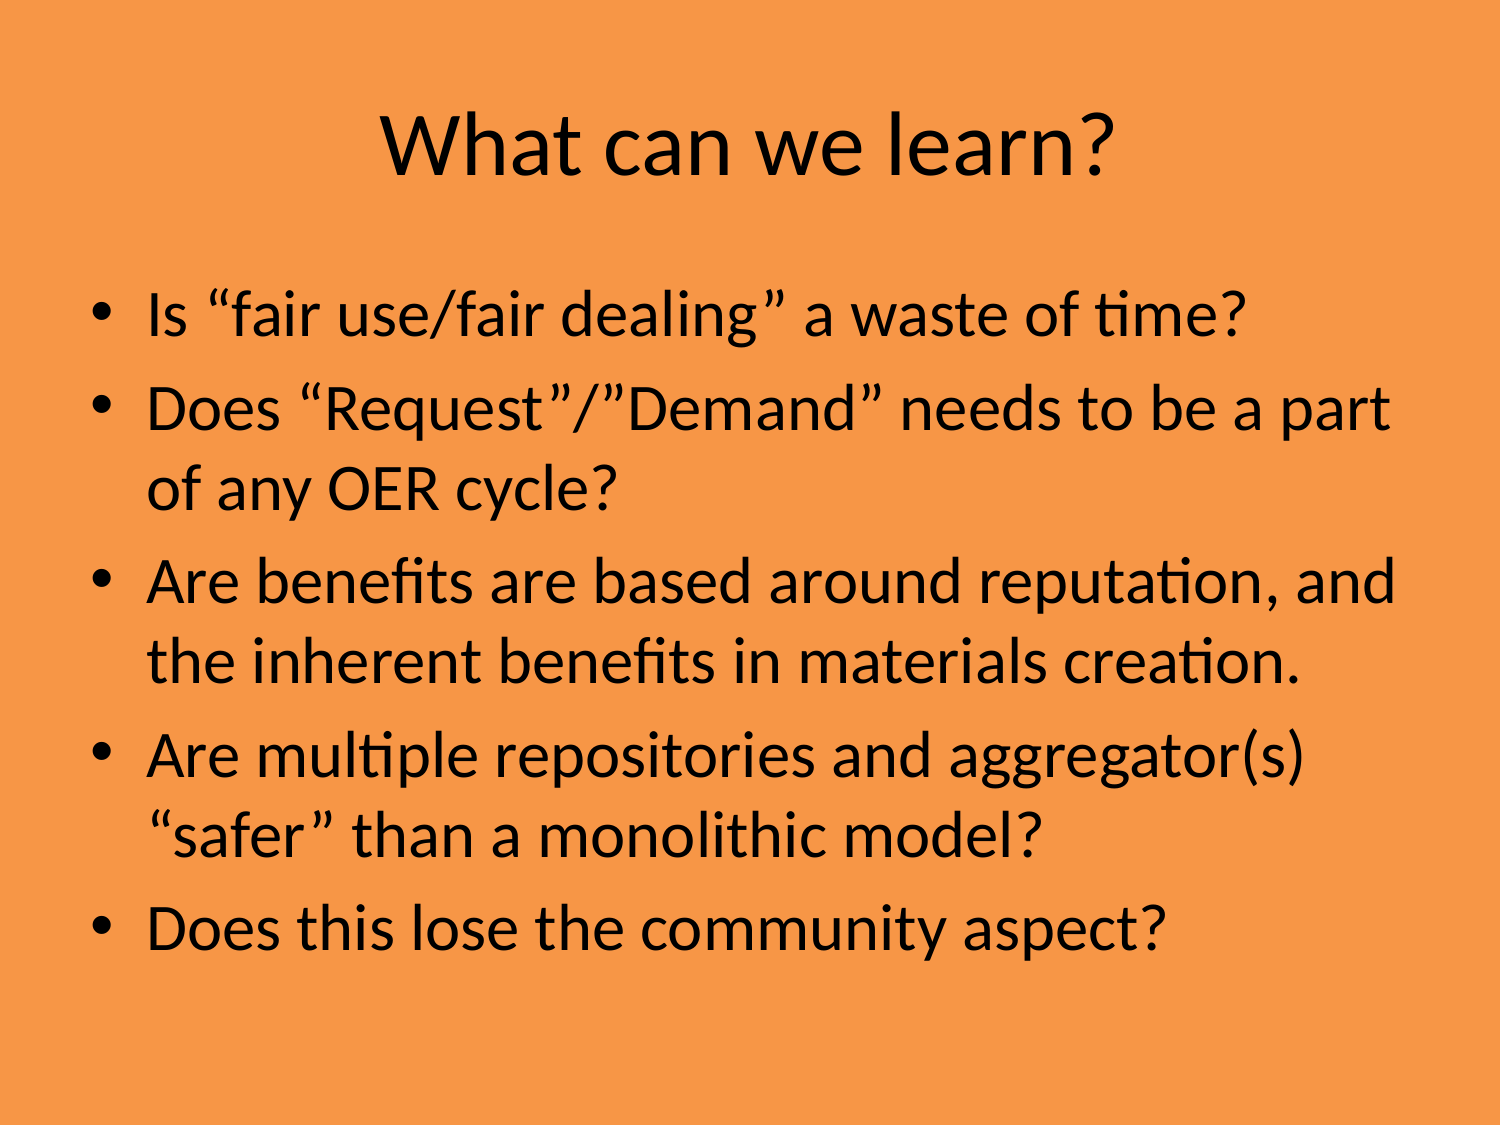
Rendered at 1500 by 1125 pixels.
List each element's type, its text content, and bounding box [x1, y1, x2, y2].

title What can we learn? [75, 45, 1425, 233]
list Is “fair use/fair dealing” a waste of time? Does “Request”/”Demand” needs to be a part of any OER cycle? Are benefits are based around reputation, and the inherent benefits in materials creation. Are multiple repositories and aggregator(s) “safer” than a monolithic model? Does this lose the community aspect? [75, 262, 1425, 1005]
